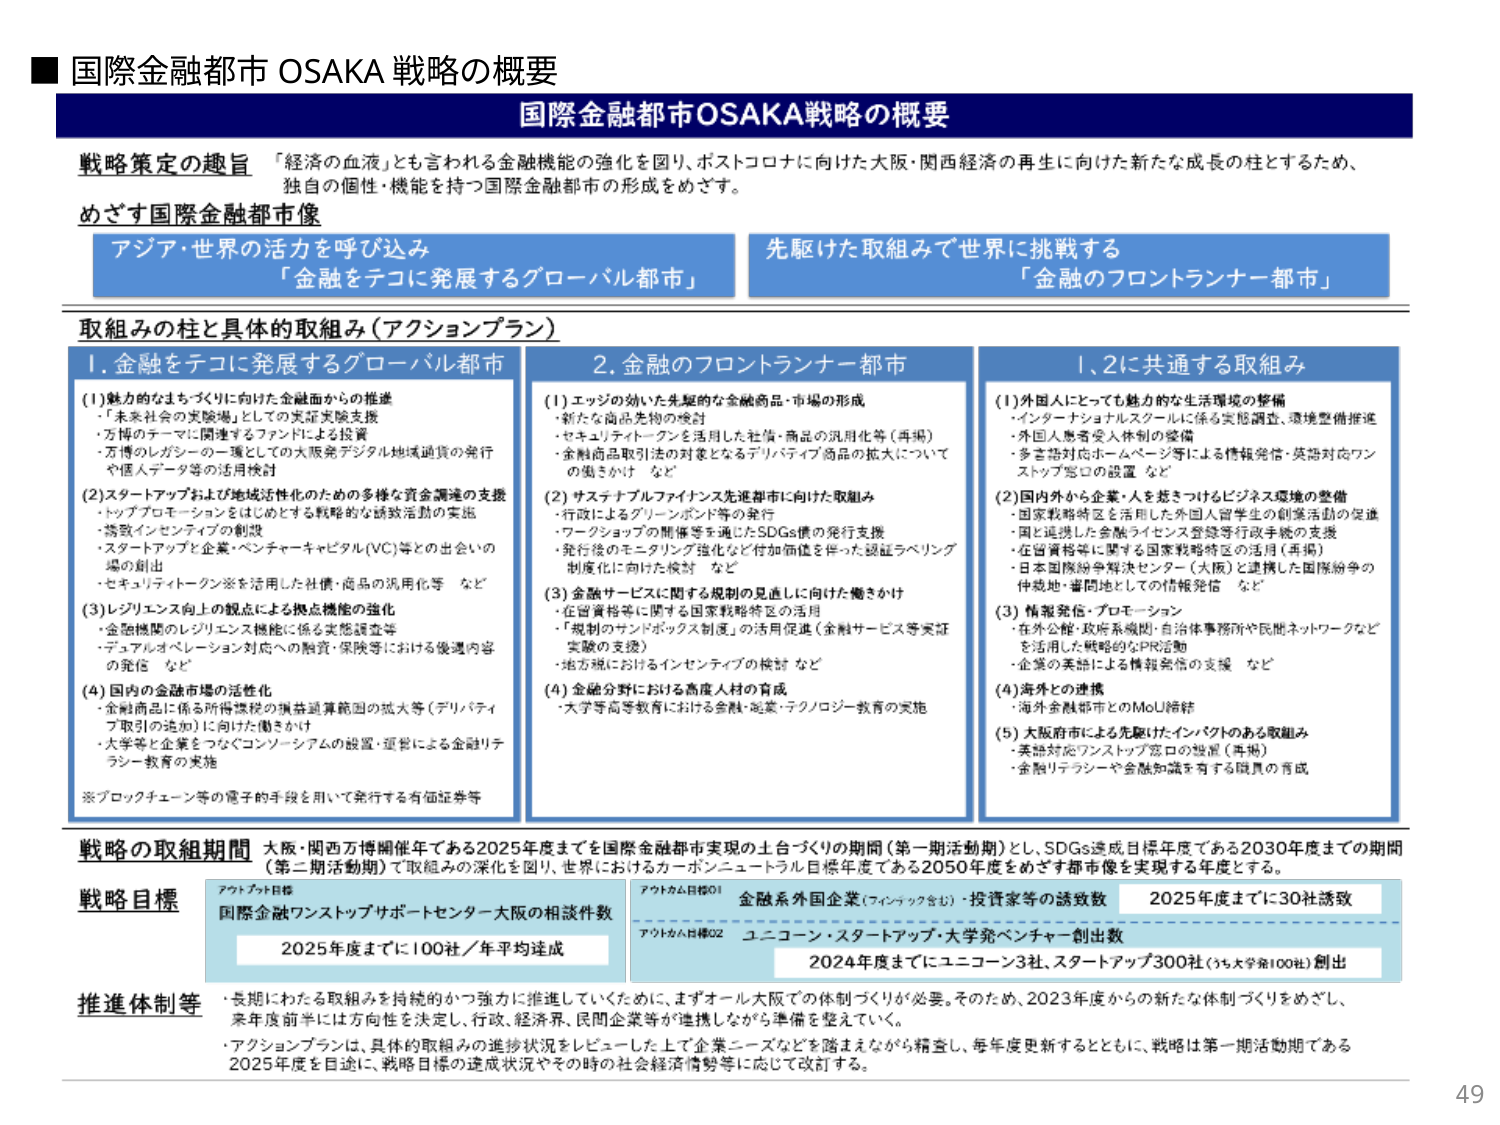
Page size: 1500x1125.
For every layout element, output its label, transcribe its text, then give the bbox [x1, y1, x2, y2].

picture [56, 89, 1424, 1086]
text_box ■国際金融都市OSAKA戦略の概要 [14, 42, 1279, 98]
slide_number 48 [1149, 1065, 1500, 1125]
